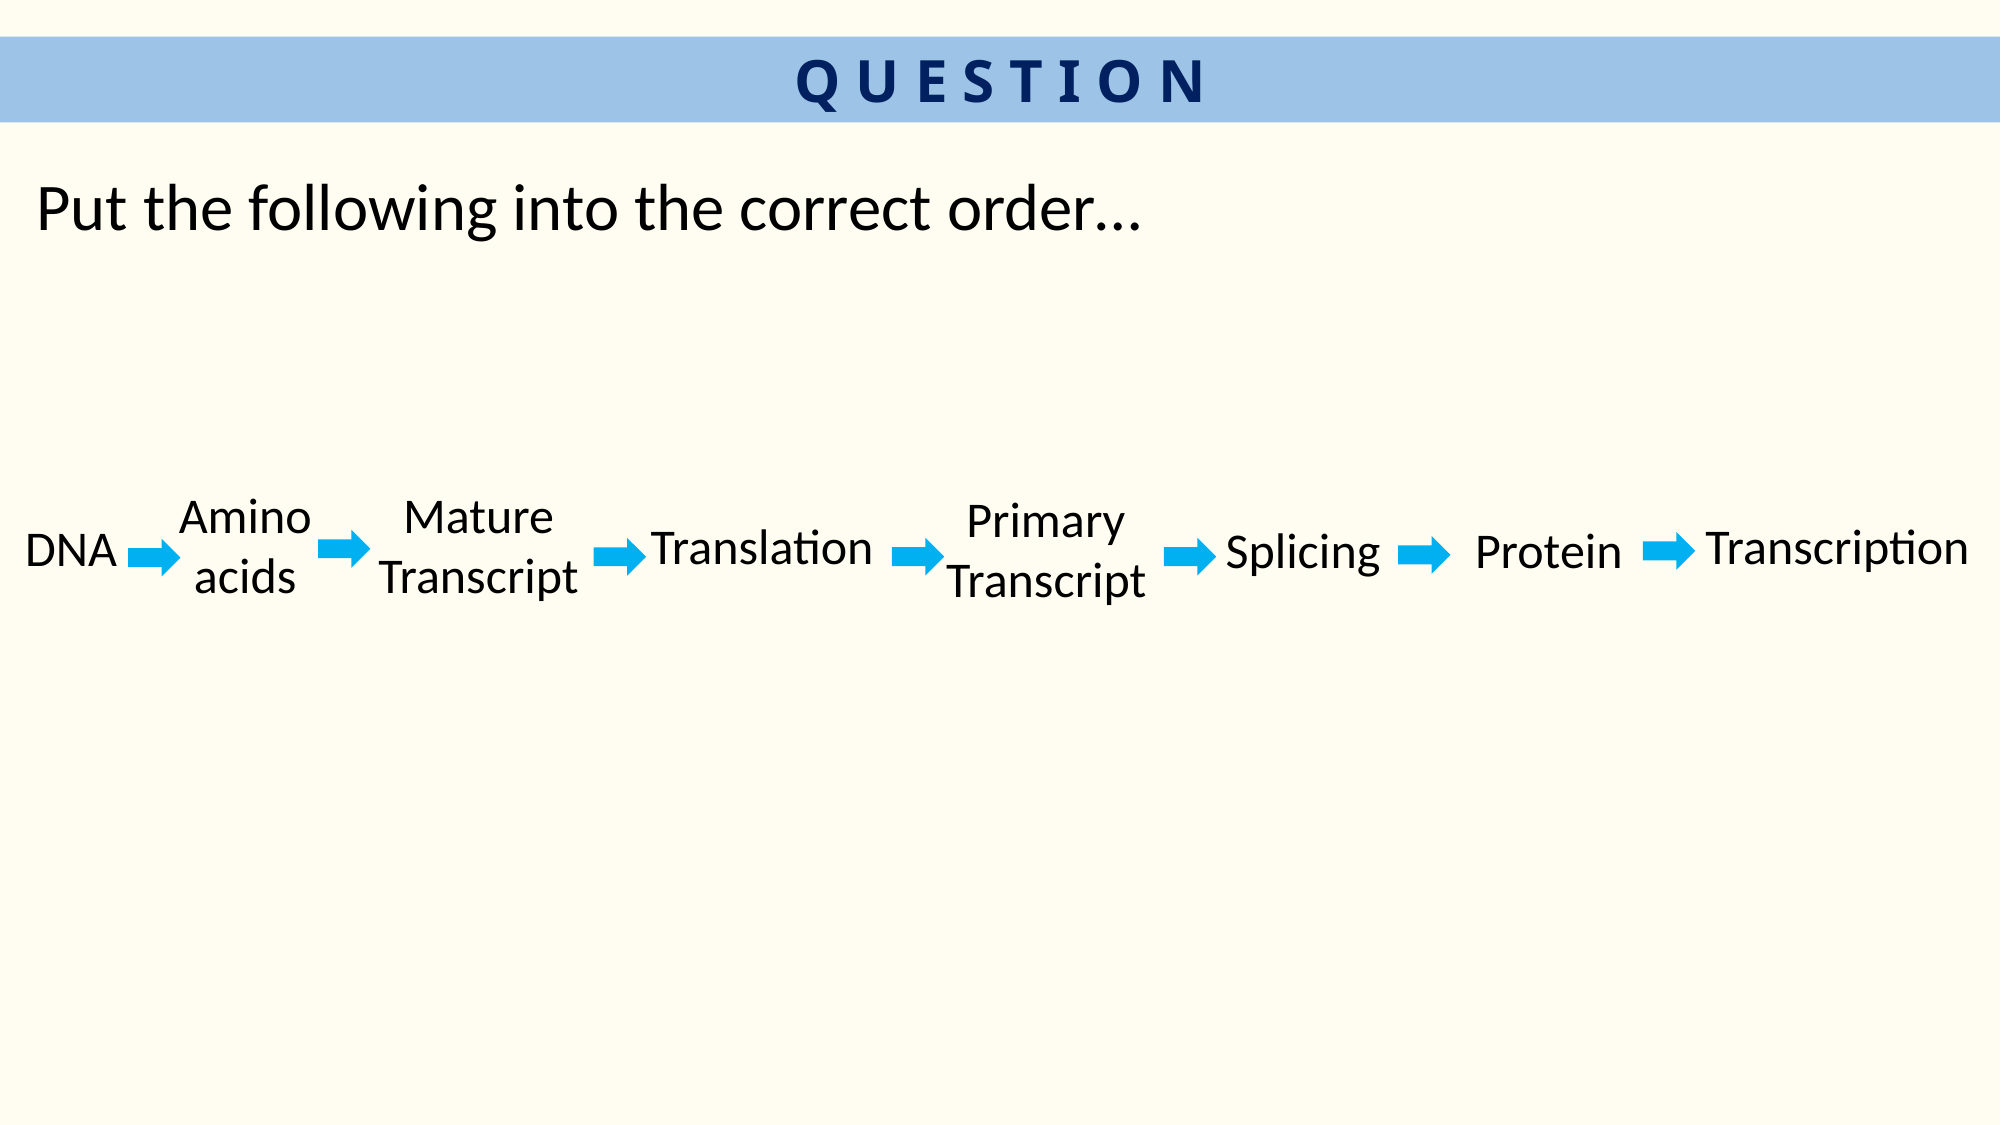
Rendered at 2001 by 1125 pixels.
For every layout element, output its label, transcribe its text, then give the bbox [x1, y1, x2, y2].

text_box Transcription [1671, 506, 2000, 582]
text_box [1641, 529, 1697, 573]
text_box DNA [0, 508, 195, 584]
text_box Translation [596, 506, 928, 582]
text_box Amino acids [122, 476, 369, 612]
text_box [1162, 535, 1218, 579]
text_box Splicing [1180, 511, 1425, 586]
text_box [1397, 533, 1453, 577]
text_box [890, 535, 946, 579]
text_box Q U E S T I O N [0, 36, 2000, 123]
text_box [592, 535, 648, 579]
text_box Put the following into the correct order… [21, 156, 1426, 252]
text_box [127, 536, 182, 579]
text_box Primary Transcript [880, 480, 1212, 616]
text_box [317, 527, 372, 571]
text_box Mature Transcript [369, 476, 629, 612]
text_box Protein [1425, 511, 1672, 586]
